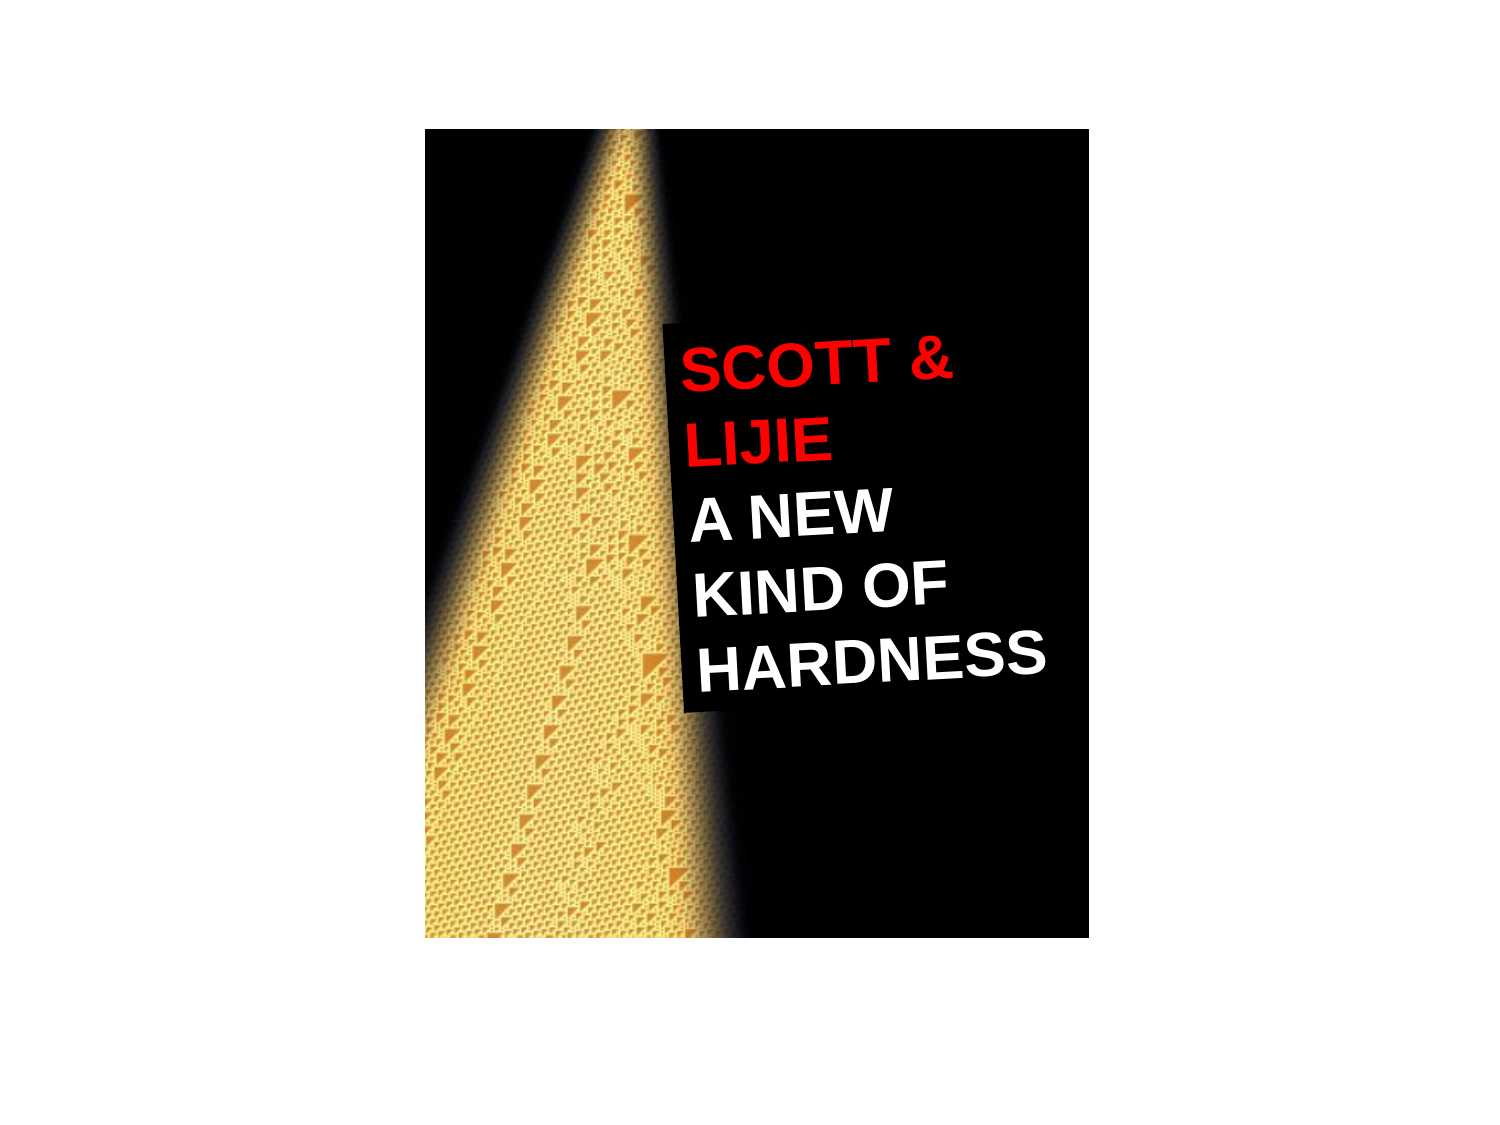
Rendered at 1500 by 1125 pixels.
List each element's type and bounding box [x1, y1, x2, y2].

text_box [424, 129, 1089, 938]
